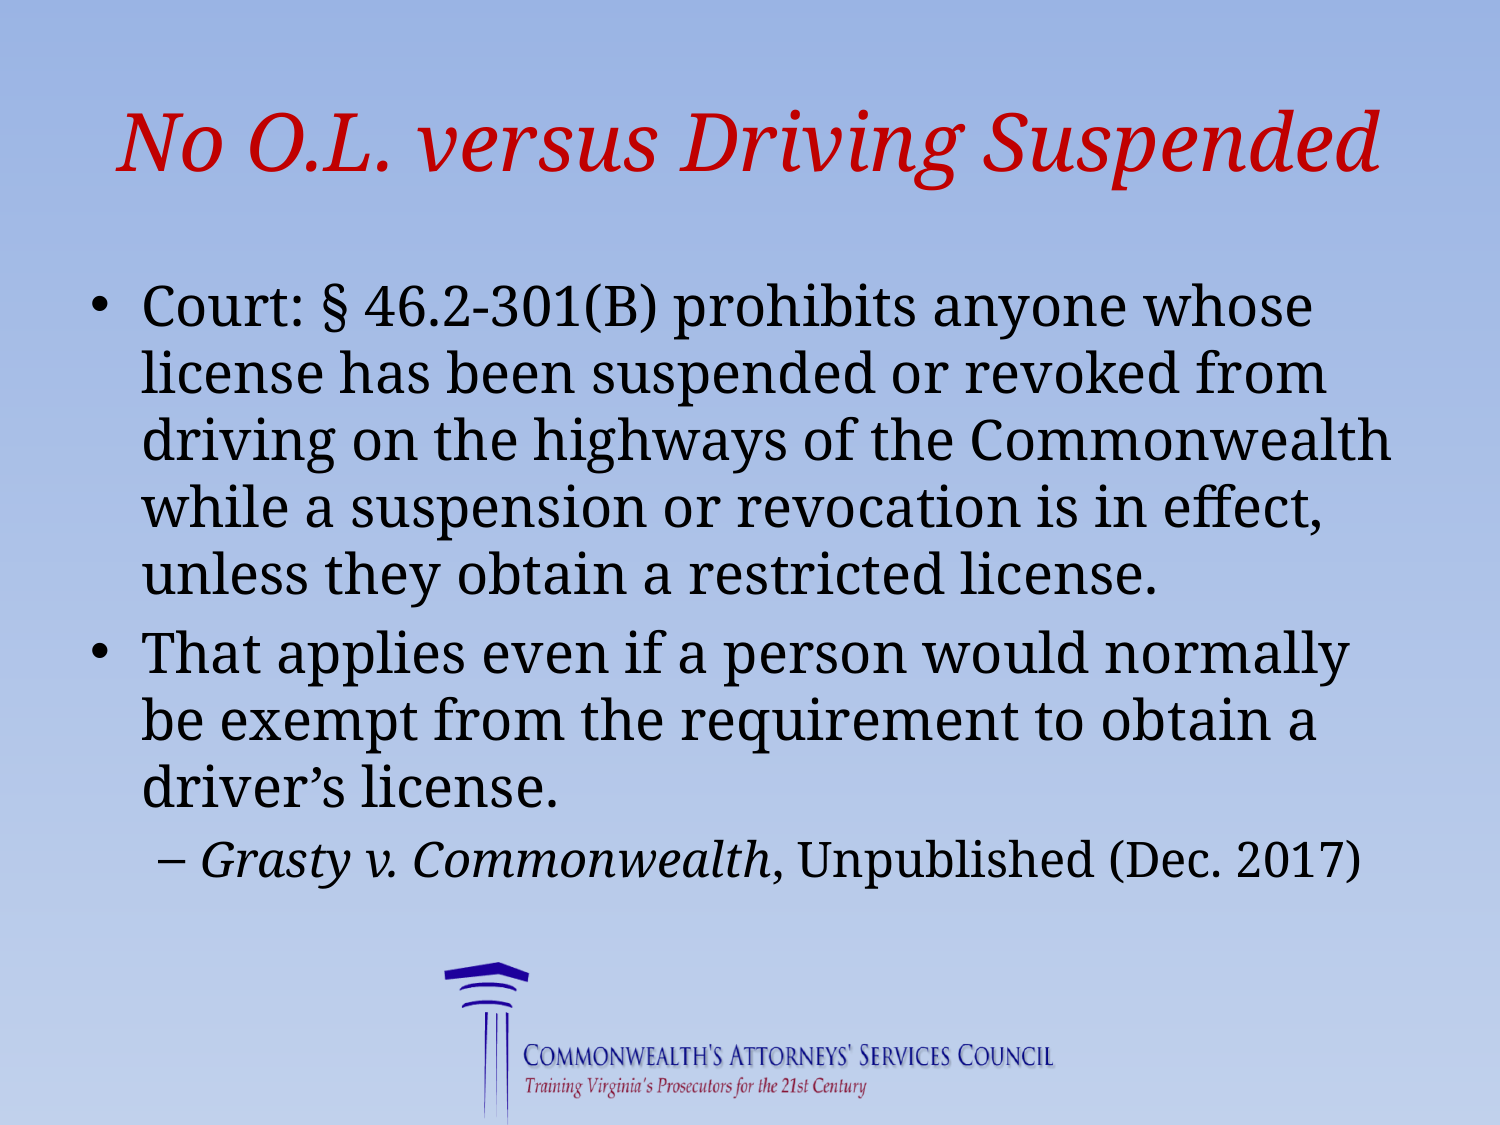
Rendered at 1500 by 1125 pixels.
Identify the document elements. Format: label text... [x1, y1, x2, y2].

picture [444, 962, 1056, 1125]
title No O.L. versus Driving Suspended [75, 45, 1425, 233]
list Court: § 46.2-301(B) prohibits anyone whose license has been suspended or revoked from driving on the highways of the Commonwealth while a suspension or revocation is in effect, unless they obtain a restricted license. That applies even if a person would normally be exempt from the requirement to obtain a driver’s license. Grasty v. Commonwealth, Unpublished (Dec. 2017) [75, 262, 1425, 950]
